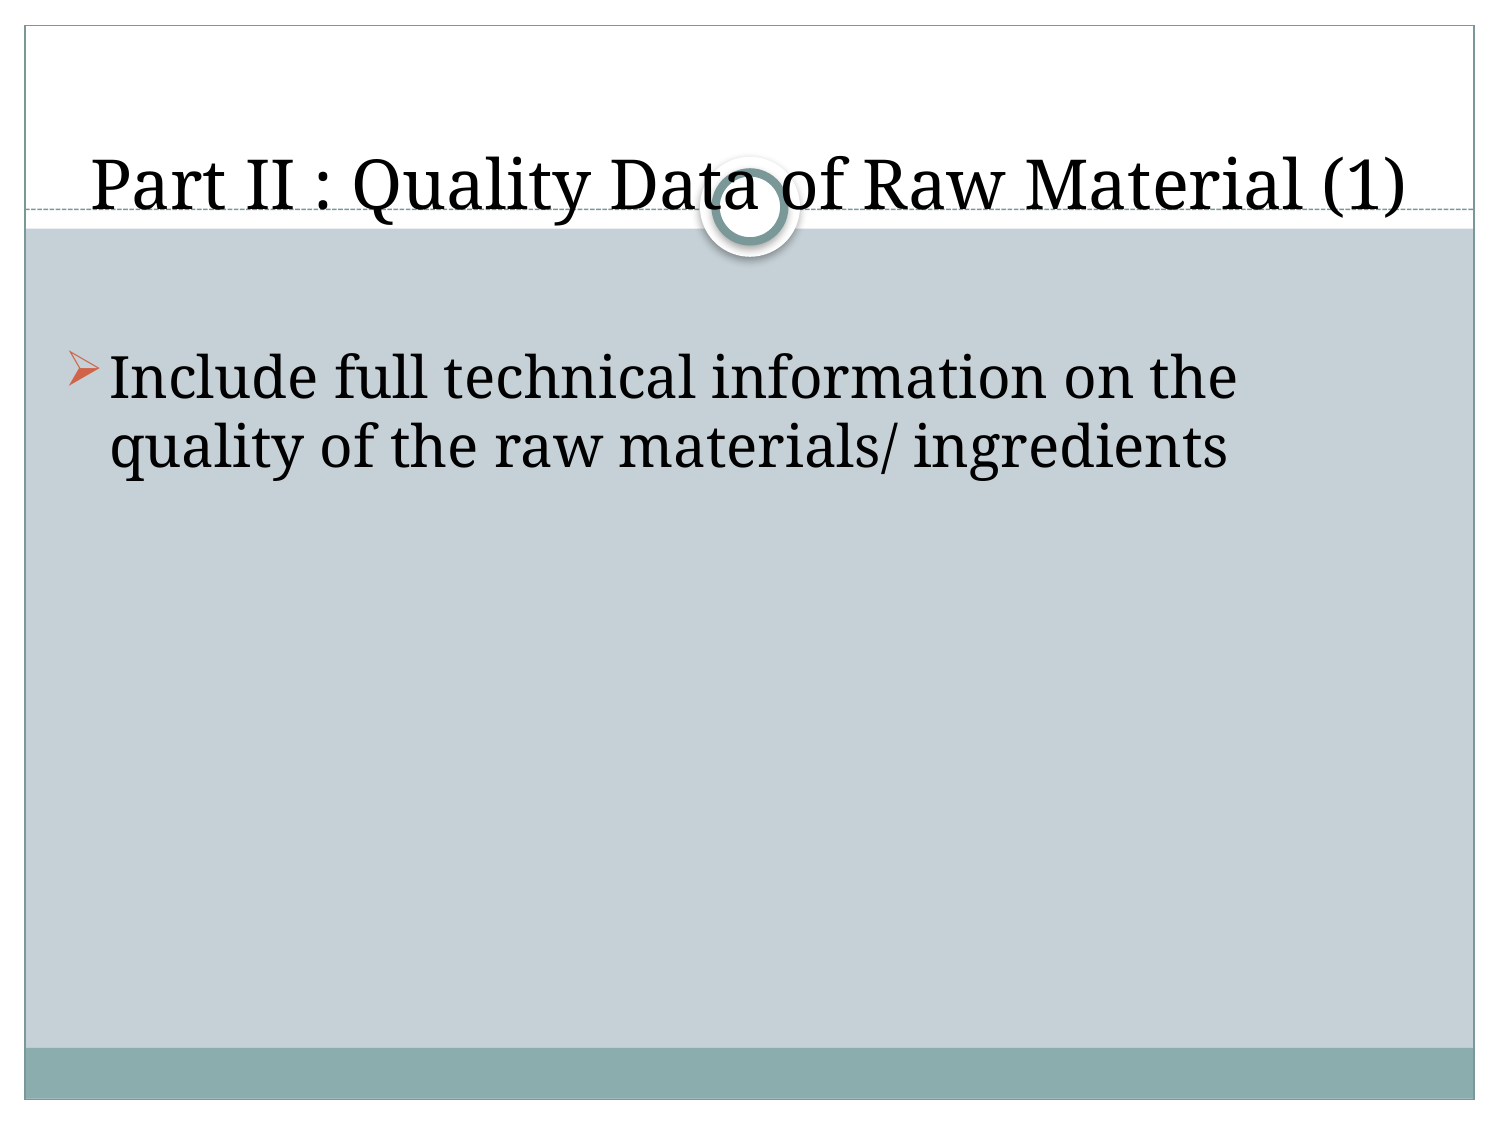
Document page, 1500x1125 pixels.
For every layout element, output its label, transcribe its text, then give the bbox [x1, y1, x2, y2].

title Part II : Quality Data of Raw Material (1) [75, 112, 1450, 300]
list Include full technical information on the quality of the raw materials/ ingredients [49, 250, 1445, 1001]
